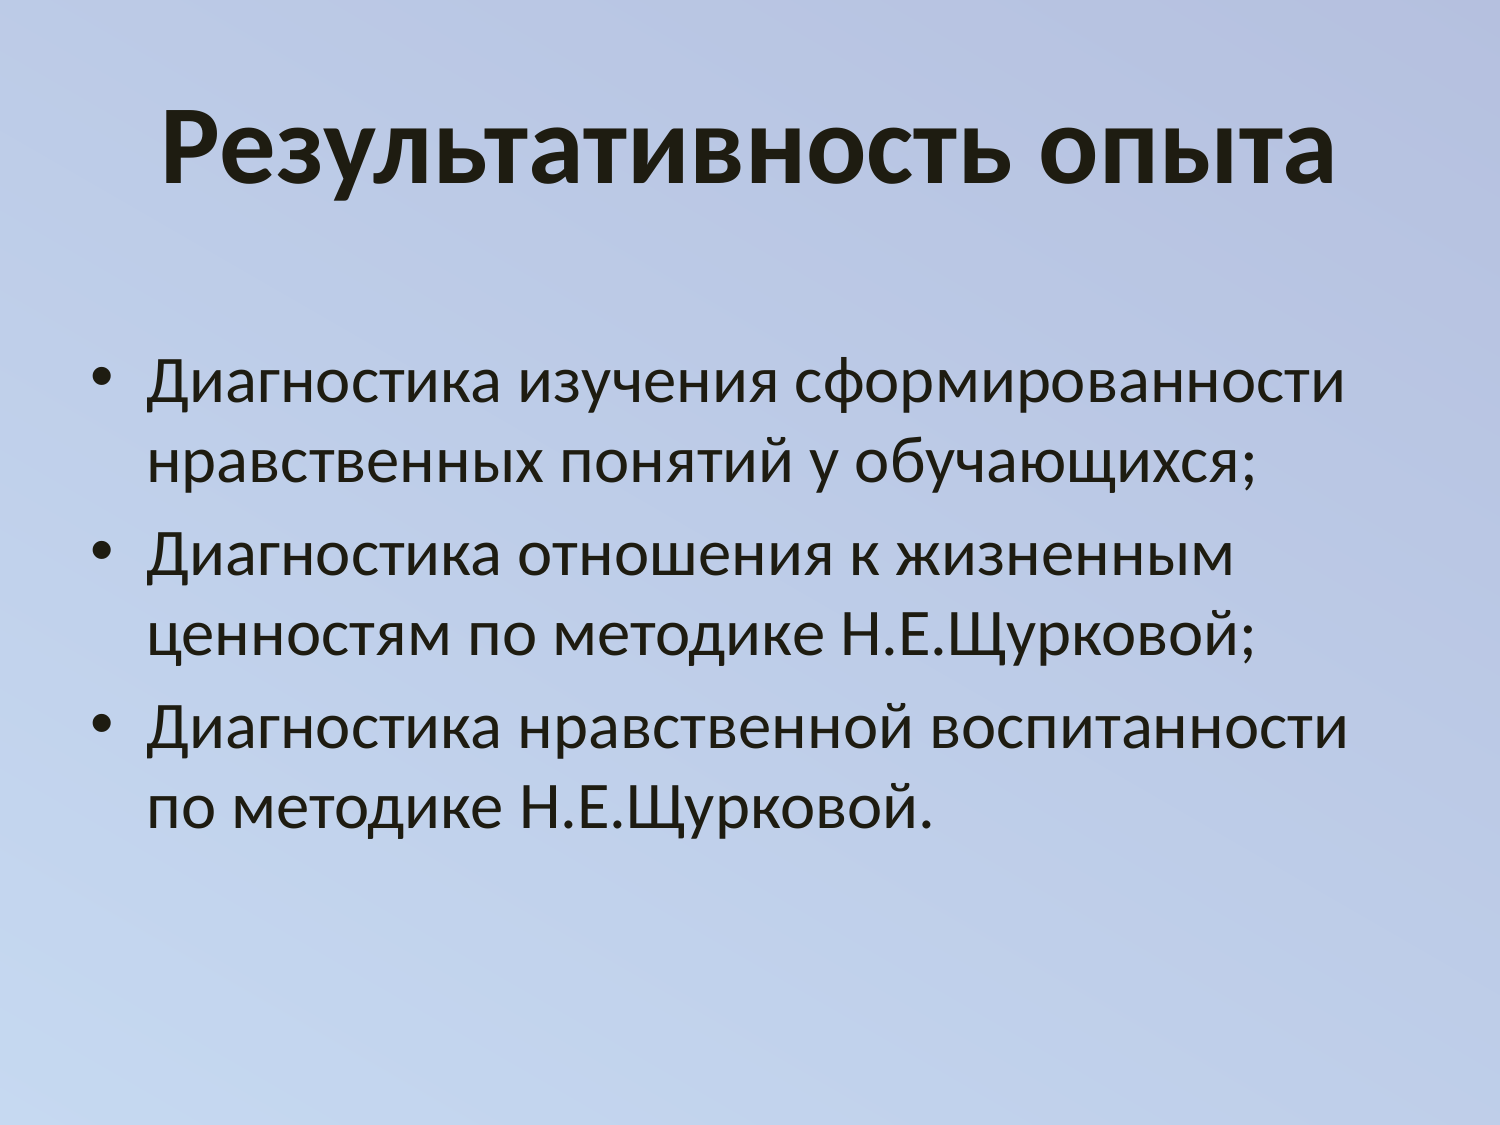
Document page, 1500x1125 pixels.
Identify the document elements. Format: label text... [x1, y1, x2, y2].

list Диагностика изучения сформированности нравственных понятий у обучающихся; Диагностика отношения к жизненным ценностям по методике Н.Е.Щурковой; Диагностика нравственной воспитанности по методике Н.Е.Щурковой. [75, 328, 1425, 1005]
title Результативность опыта [75, 45, 1425, 233]
